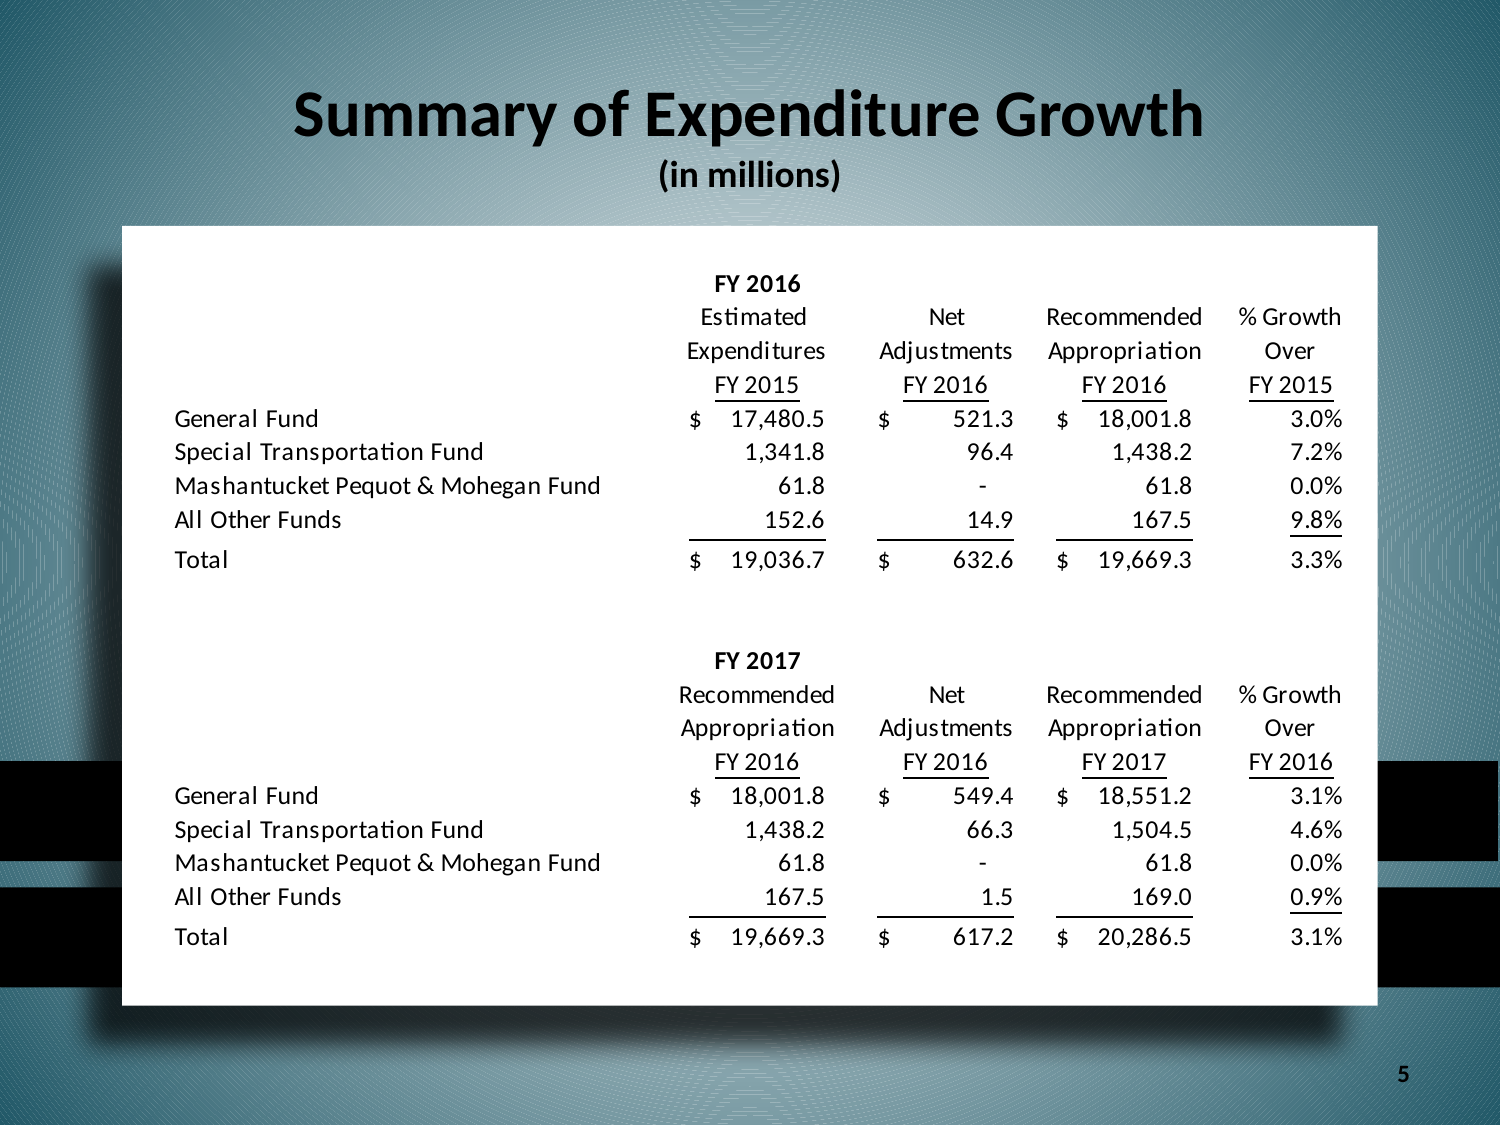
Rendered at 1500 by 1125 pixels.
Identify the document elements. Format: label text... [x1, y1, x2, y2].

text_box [1384, 760, 1500, 988]
slide_number 5 [1074, 1042, 1425, 1103]
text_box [121, 225, 1378, 1006]
text_box Summary of Expenditure Growth (in millions) [0, 62, 1500, 203]
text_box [0, 760, 116, 988]
